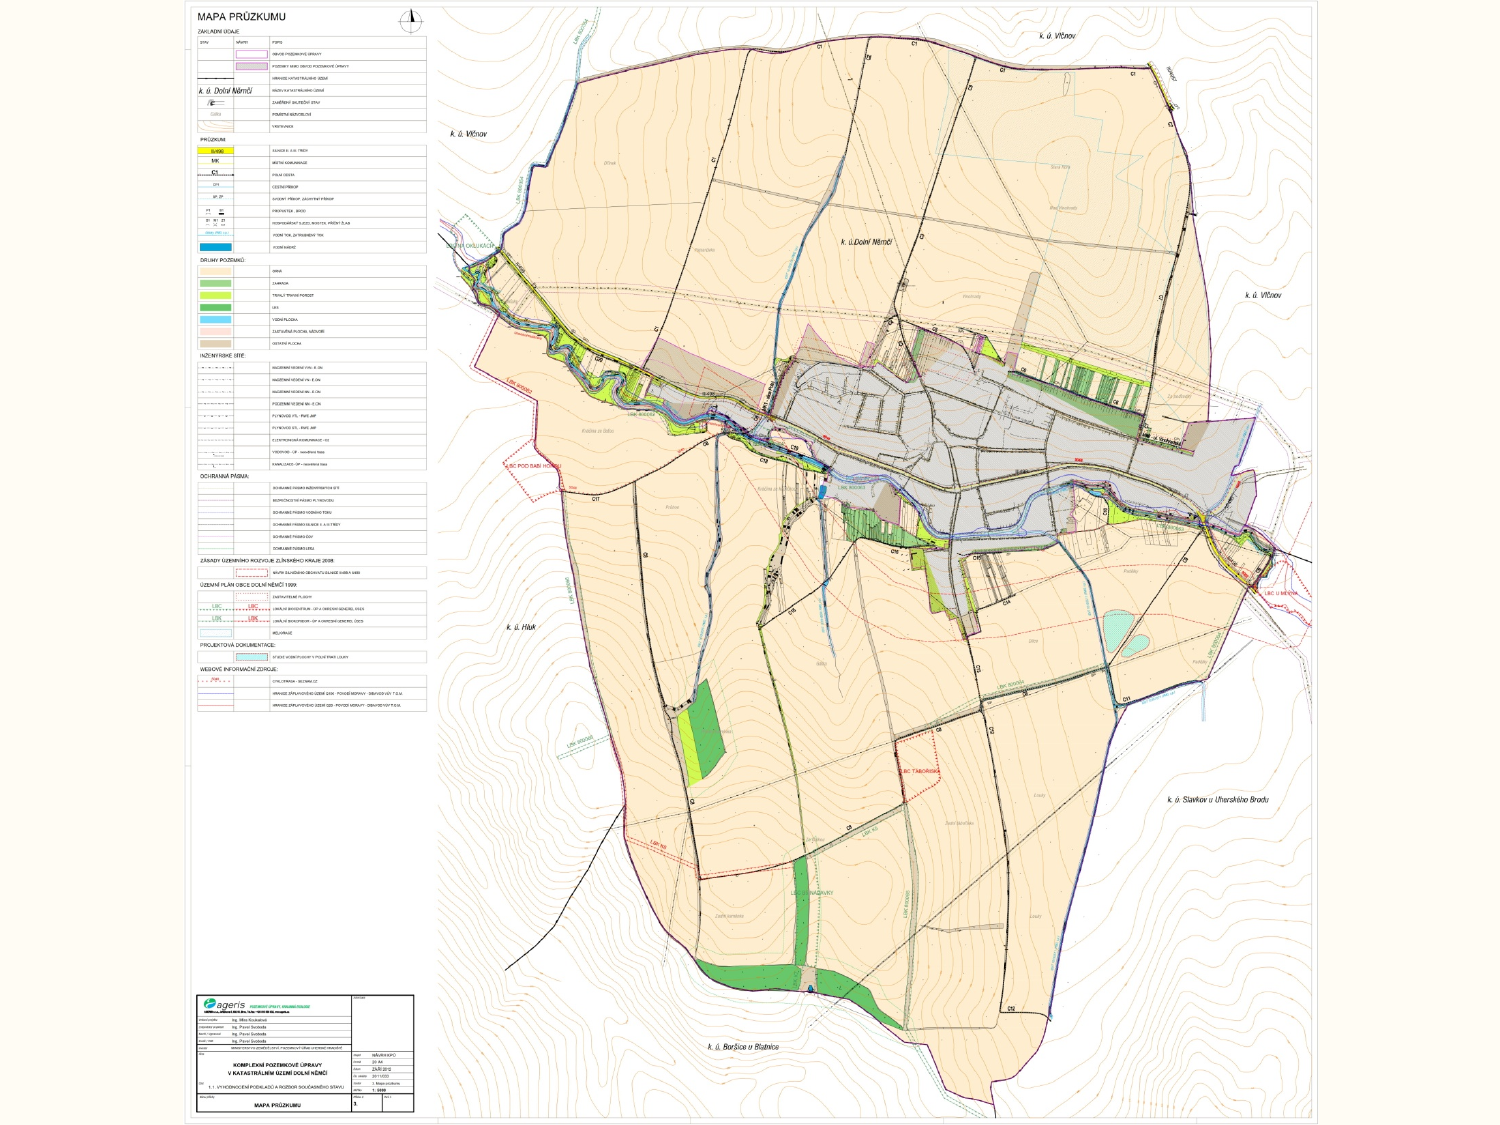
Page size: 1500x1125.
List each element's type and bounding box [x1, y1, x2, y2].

list [182, 0, 1320, 1125]
